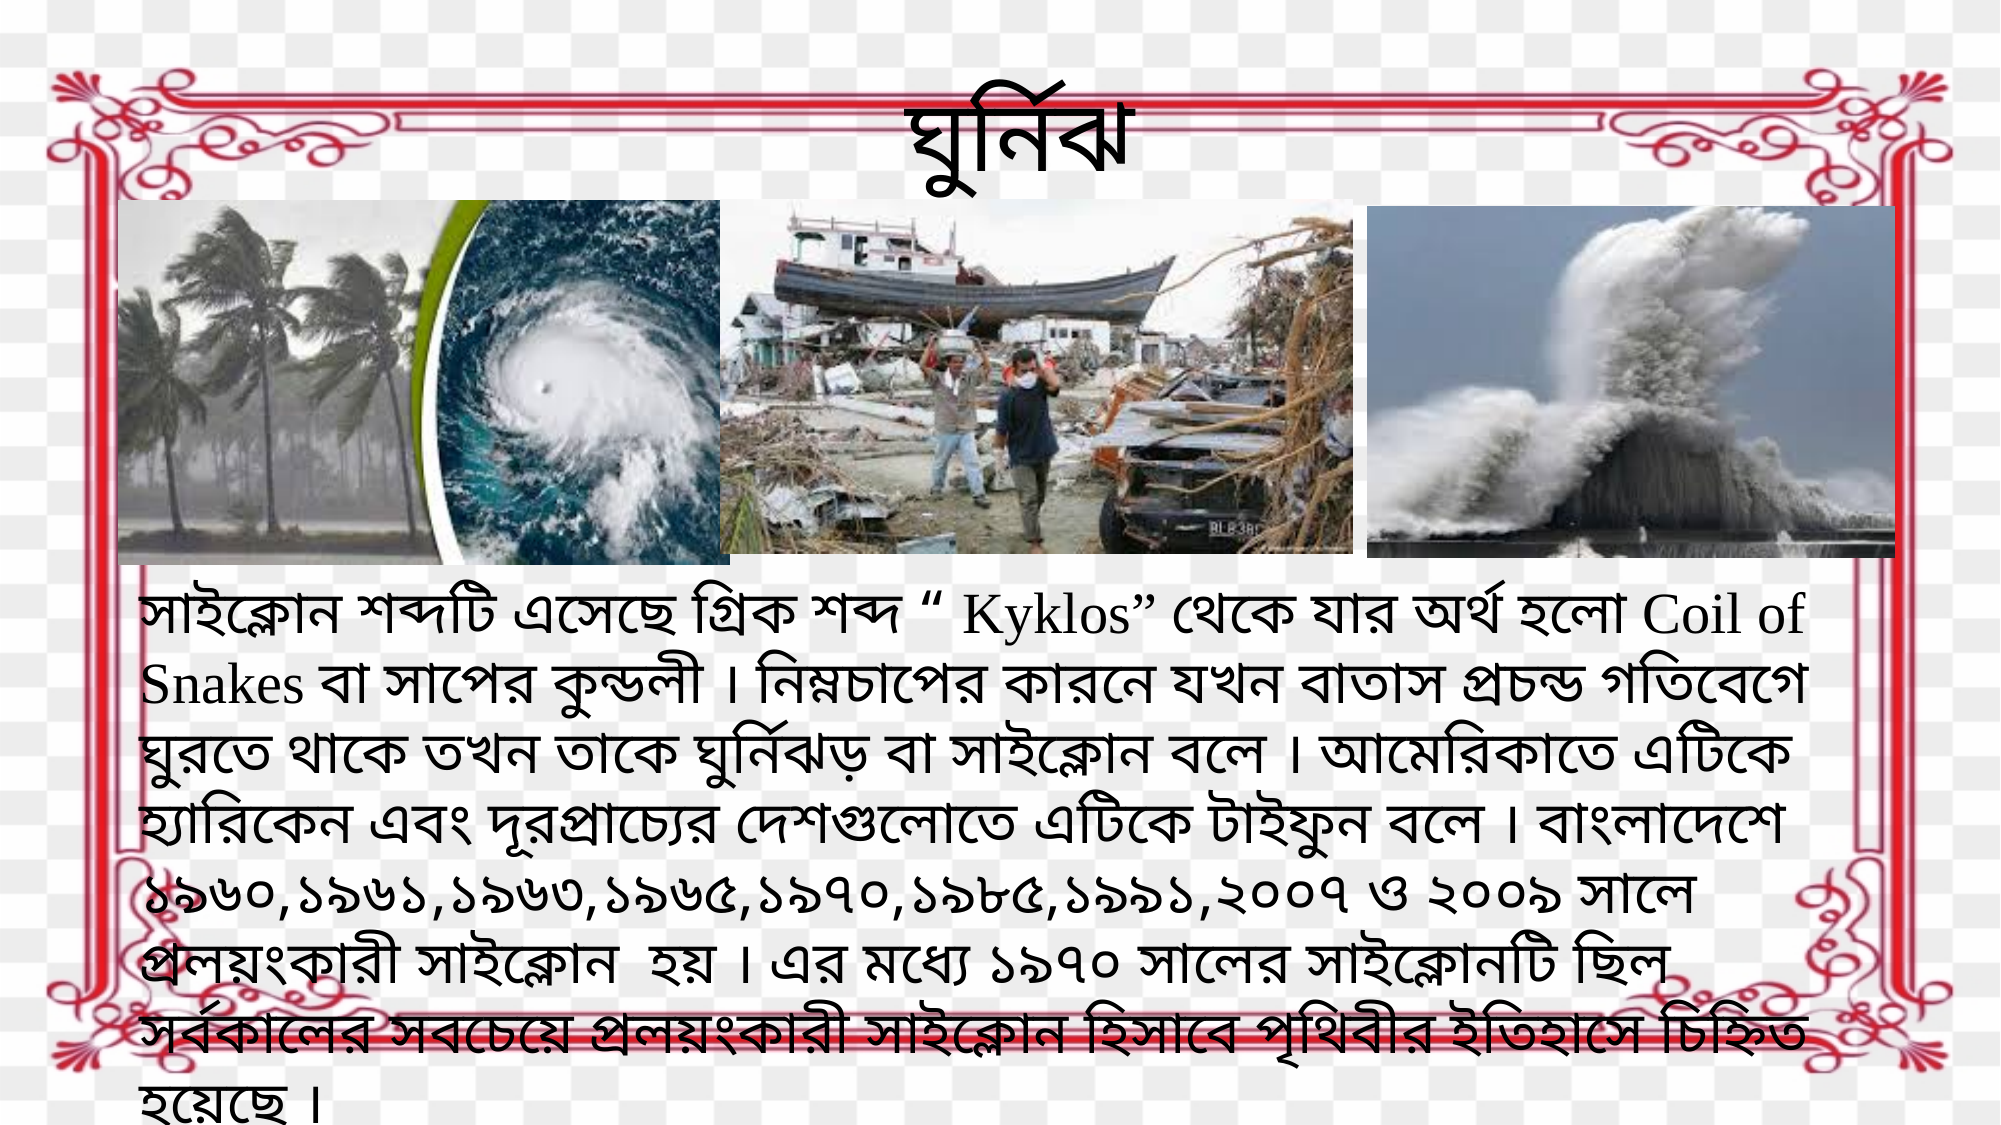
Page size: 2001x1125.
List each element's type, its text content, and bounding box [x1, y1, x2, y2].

text_box ঘুর্নিঝড় [881, 63, 1159, 198]
text_box সাইক্লোন শব্দটি এসেছে গ্রিক শব্দ “ Kyklos” থেকে যার অর্থ হলো Coil of Snakes বা সাপের কুন্ডলী । নিম্নচাপের কারনে যখন বাতাস প্রচন্ড গতিবেগে ঘুরতে থাকে তখন তাকে ঘুর্নিঝড় বা সাইক্লোন বলে । আমেরিকাতে এটিকে হ্যারিকেন এবং দূরপ্রাচ্যের দেশগুলোতে এটিকে টাইফুন বলে । বাংলাদেশে ১৯৬০,১৯৬১,১৯৬৩,১৯৬৫,১৯৭০,১৯৮৫,১৯৯১,২০০৭ ও ২০০৯ সালে প্রলয়ংকারী সাইক্লোন হয় । এর মধ্যে ১৯৭০ সালের সাইক্লোনটি ছিল সর্বকালের সবচেয়ে প্রলয়ংকারী সাইক্লোন হিসাবে পৃথিবীর ইতিহাসে চিহ্নিত হয়েছে । [125, 567, 1870, 1125]
picture [0, 0, 2001, 1125]
